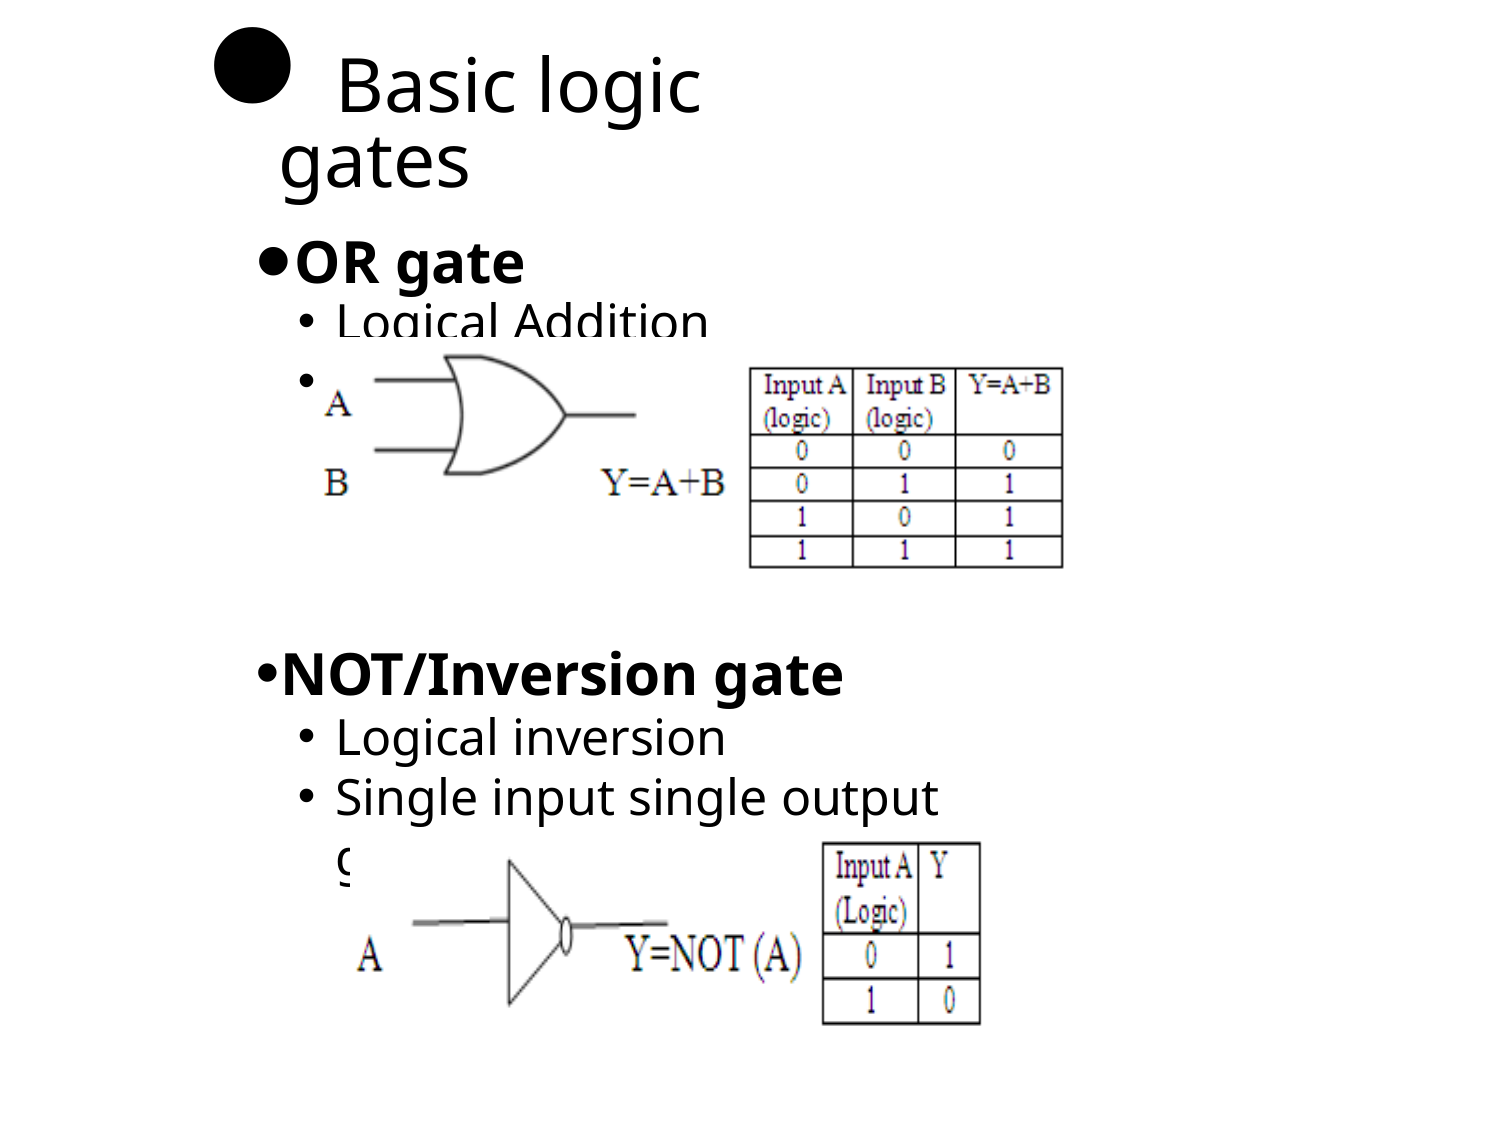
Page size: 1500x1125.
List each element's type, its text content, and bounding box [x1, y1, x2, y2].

picture [349, 837, 1013, 1038]
picture [323, 337, 1112, 613]
text_box NOT/Inversion gate Logical inversion Single input single output gate [253, 633, 941, 886]
text_box Basic logic gates OR gate Logical Addition Two input gate shown [201, 52, 783, 471]
